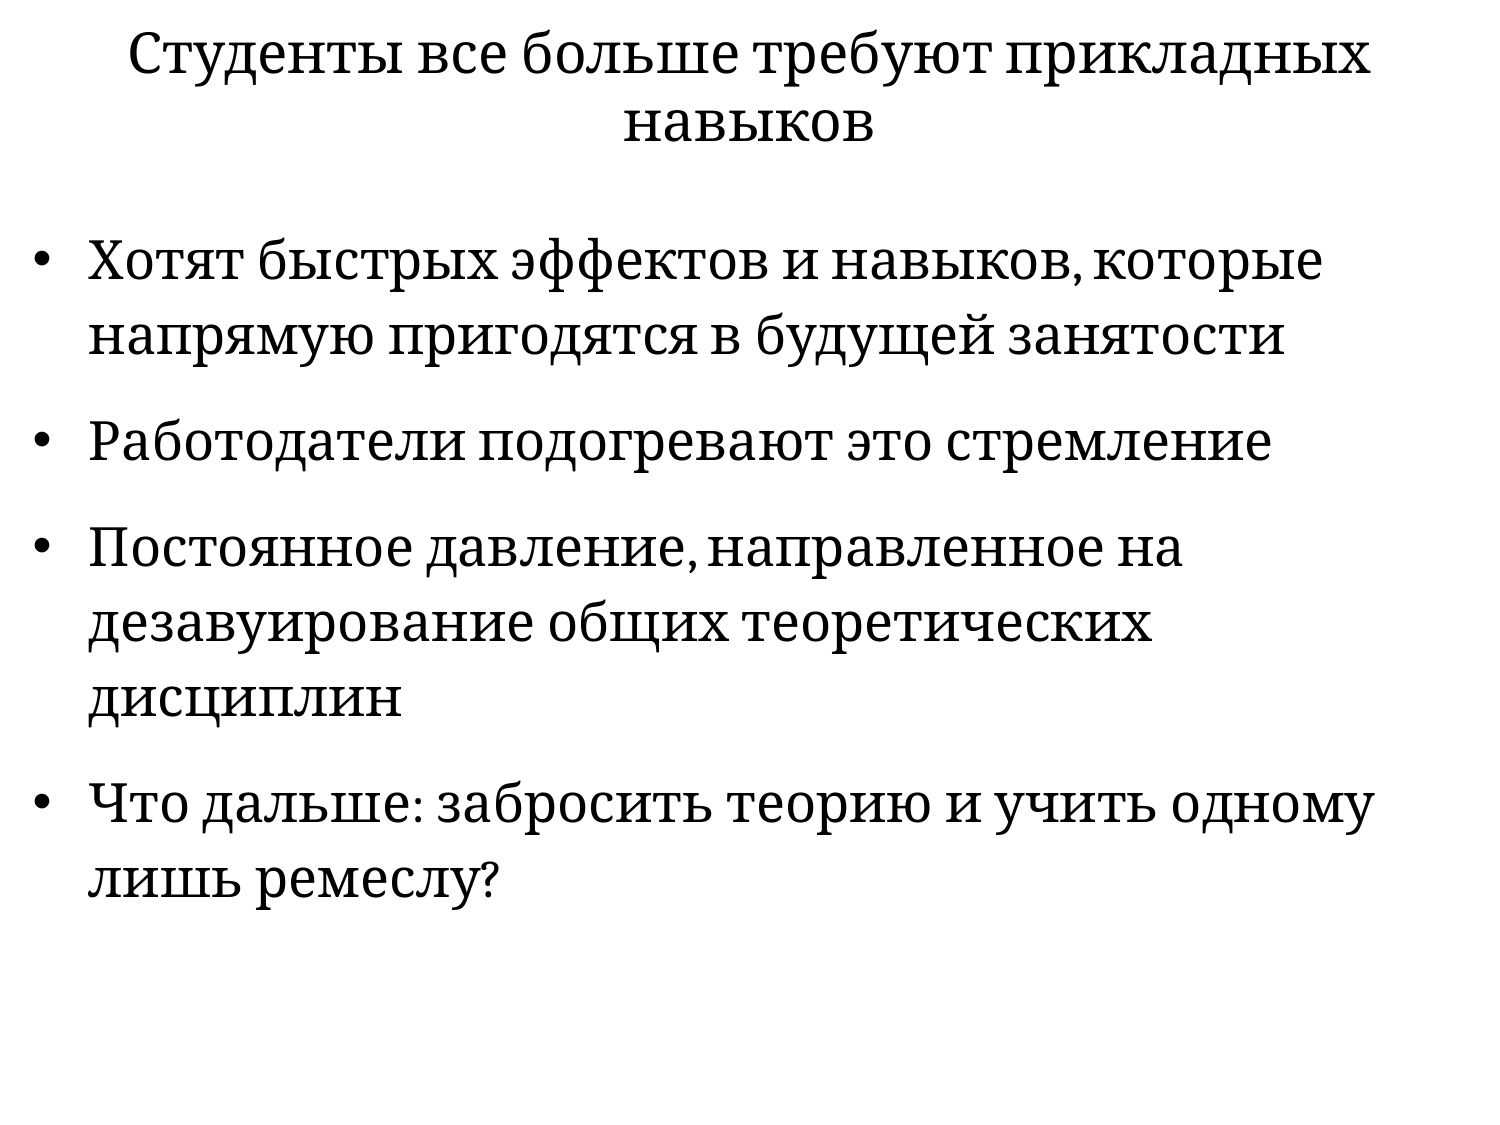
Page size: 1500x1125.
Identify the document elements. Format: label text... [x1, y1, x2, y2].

title Студенты все больше требуют прикладных навыков [0, 9, 1500, 161]
list Хотят быстрых эффектов и навыков, которые напрямую пригодятся в будущей занятости Работодатели подогревают это стремление Постоянное давление, направленное на дезавуирование общих теоретических дисциплин Что дальше: забросить теорию и учить одному лишь ремеслу? [17, 208, 1483, 1012]
